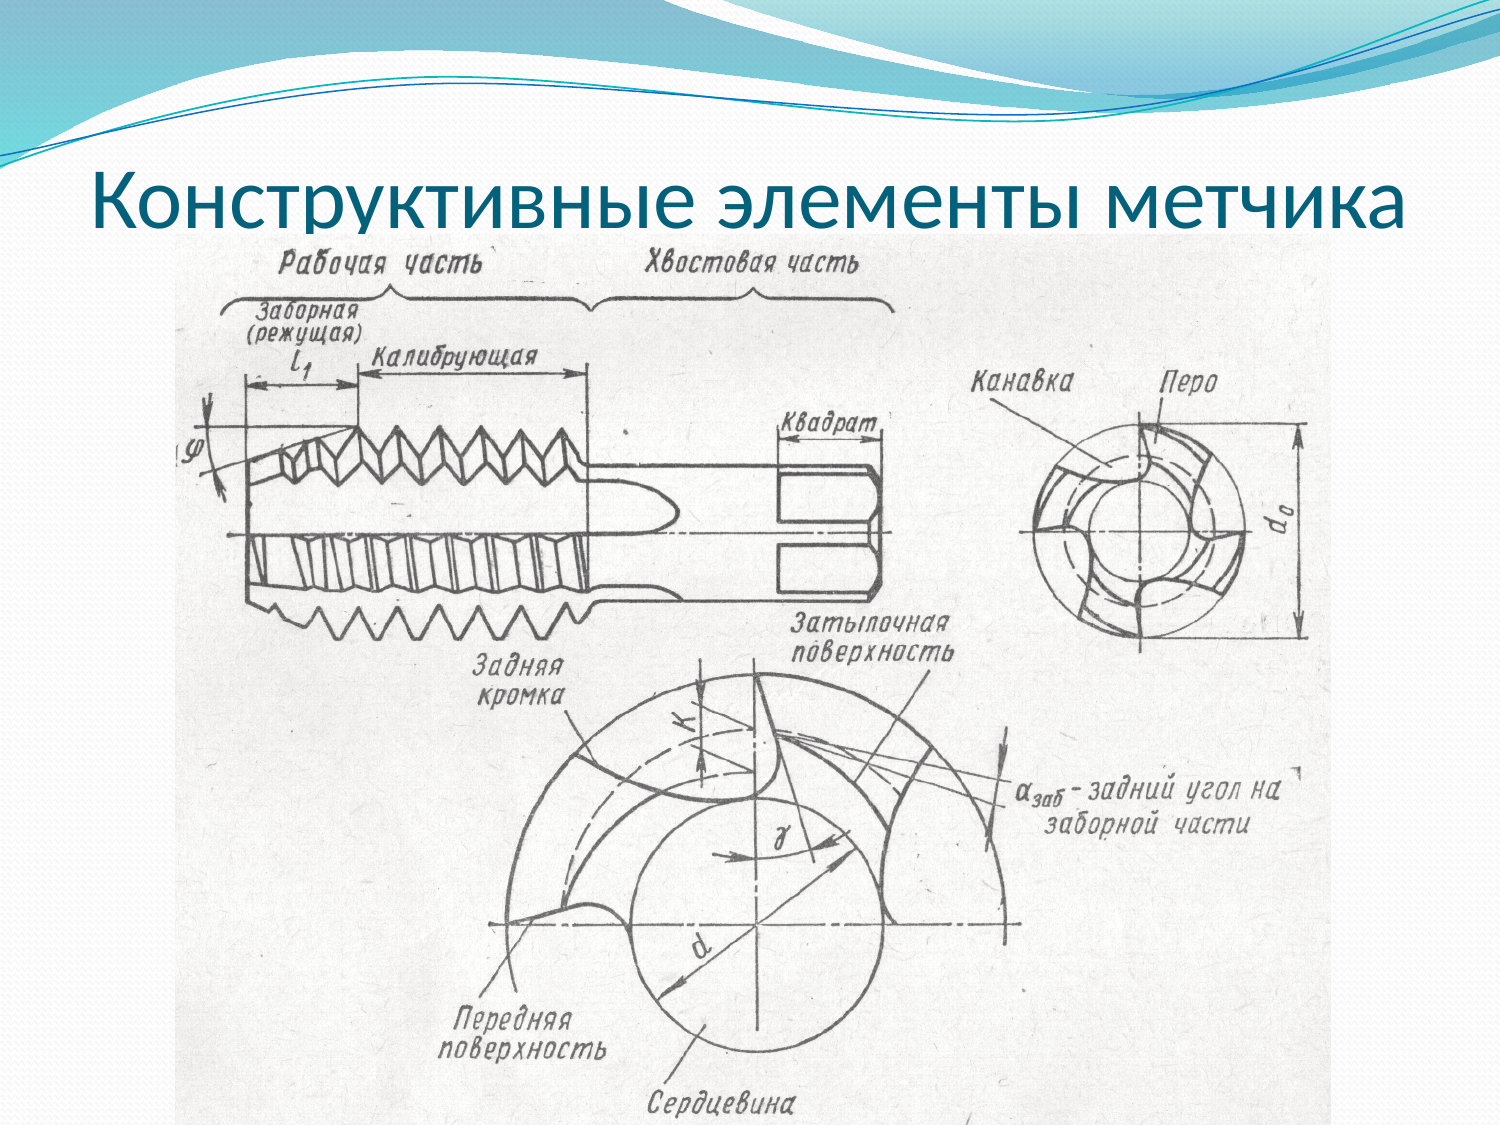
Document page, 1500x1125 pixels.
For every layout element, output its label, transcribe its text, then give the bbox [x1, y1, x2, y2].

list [175, 234, 1331, 1125]
title Конструктивные элементы метчика [0, 58, 1500, 247]
